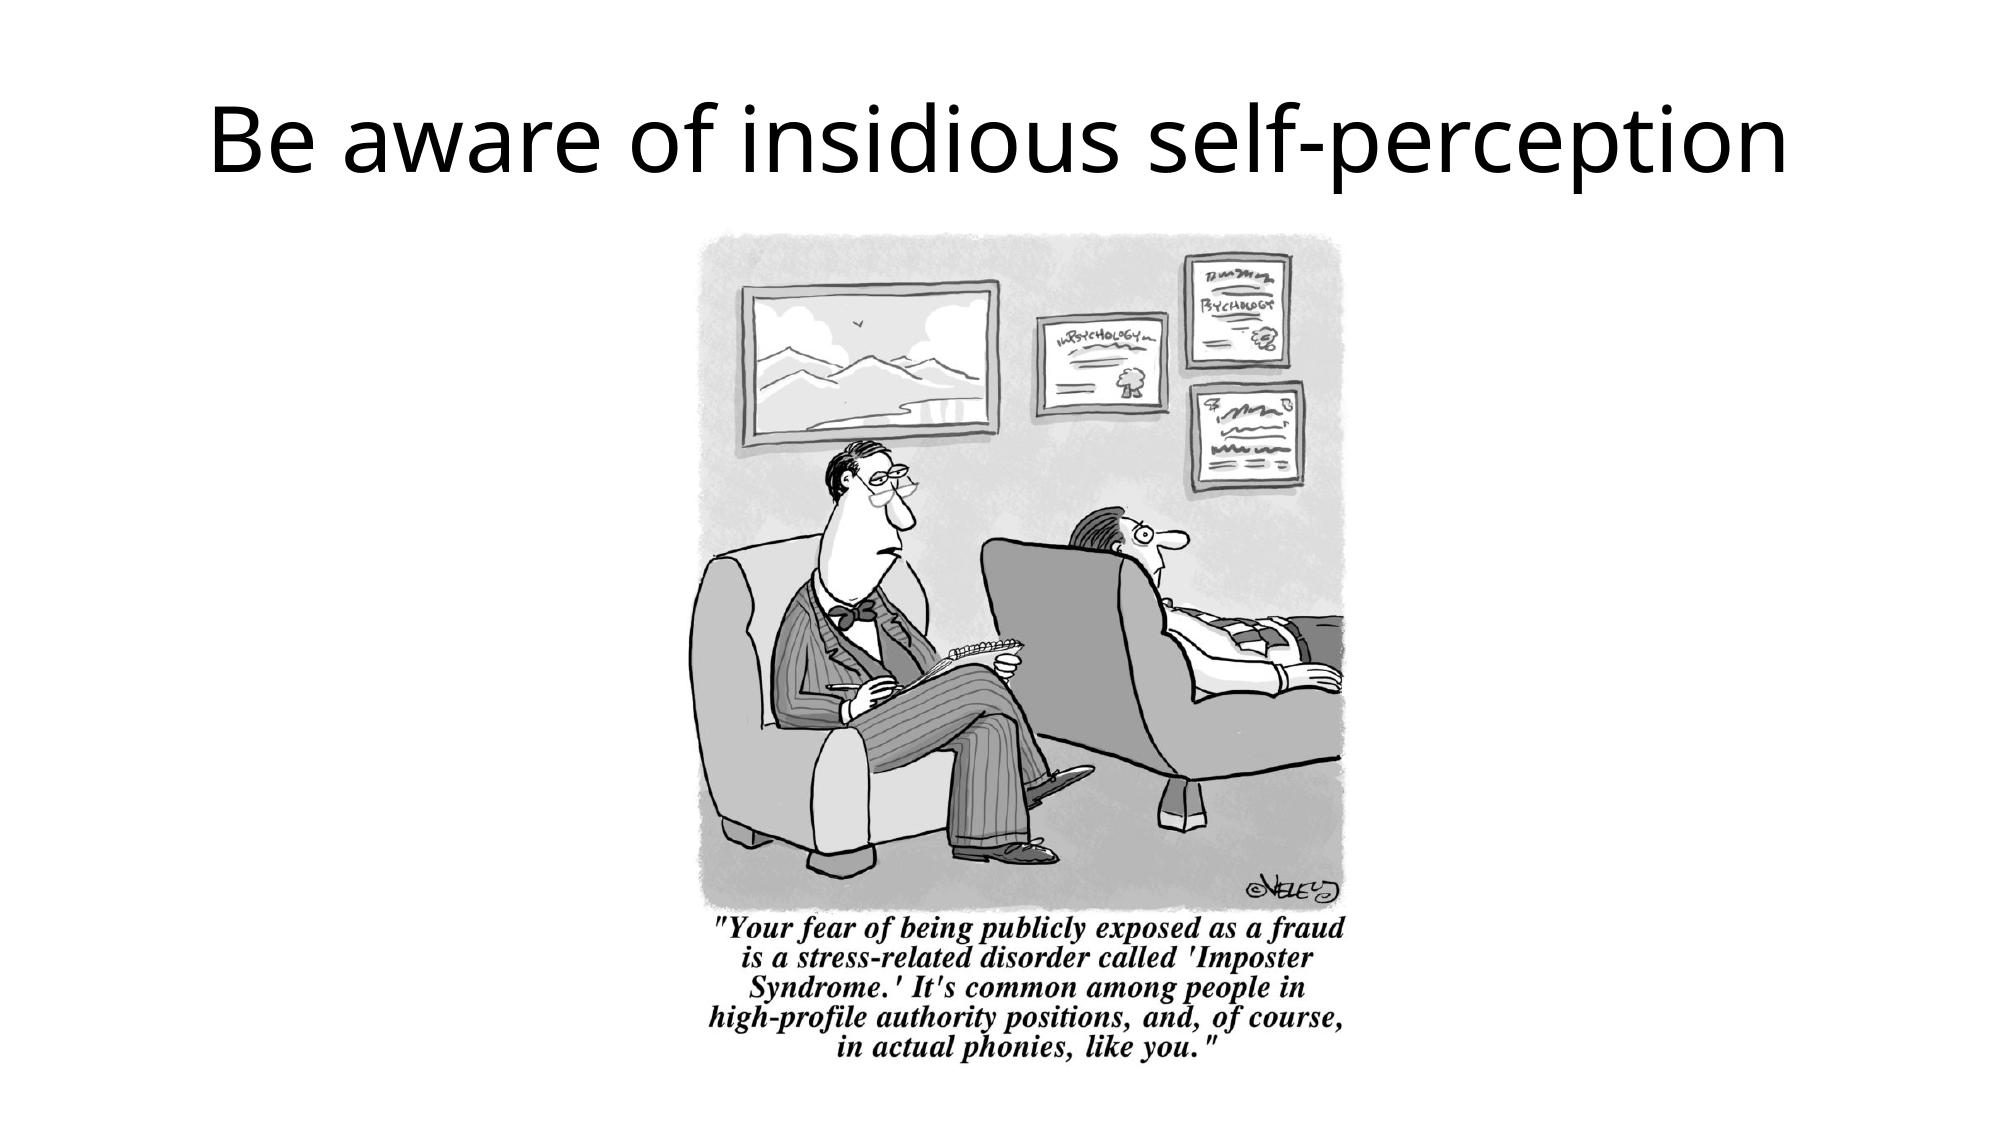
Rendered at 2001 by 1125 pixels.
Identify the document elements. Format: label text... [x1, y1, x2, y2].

picture [679, 224, 1361, 1073]
title Be aware of insidious self-perception [137, 59, 1863, 225]
